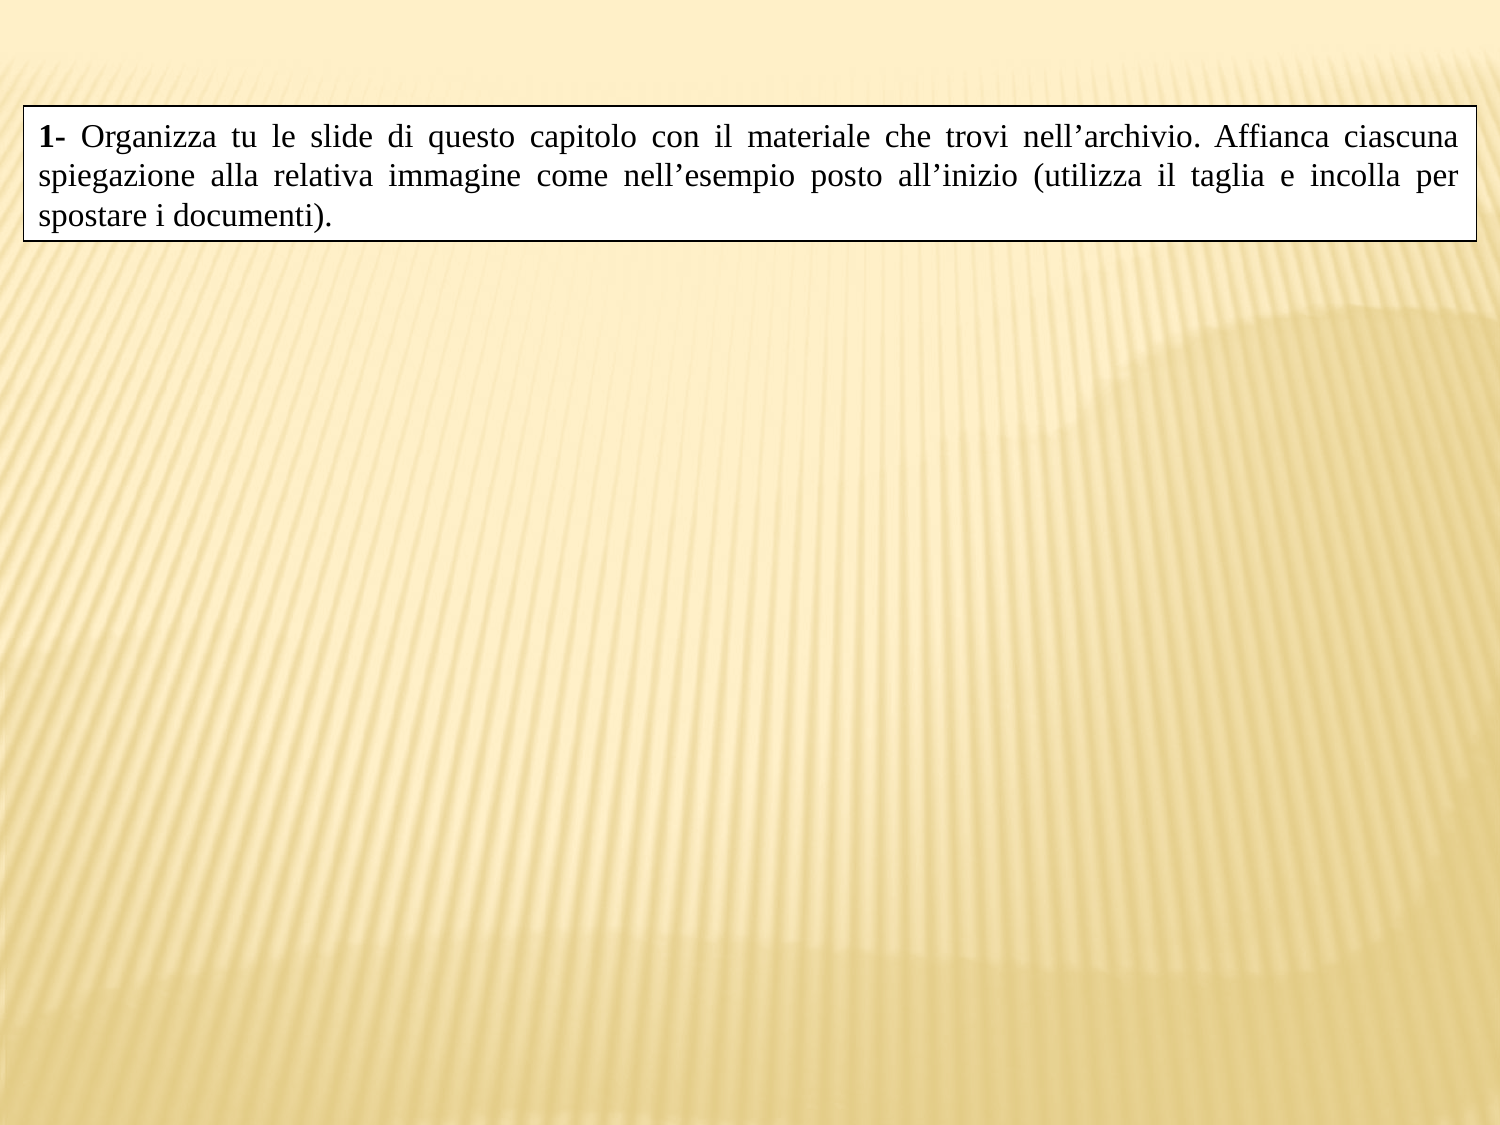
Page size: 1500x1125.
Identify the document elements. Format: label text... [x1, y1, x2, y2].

text_box 1- Organizza tu le slide di questo capitolo con il materiale che trovi nell’archivio. Affianca ciascuna spiegazione alla relativa immagine come nell’esempio posto all’inizio (utilizza il taglia e incolla per spostare i documenti). [23, 106, 1477, 241]
